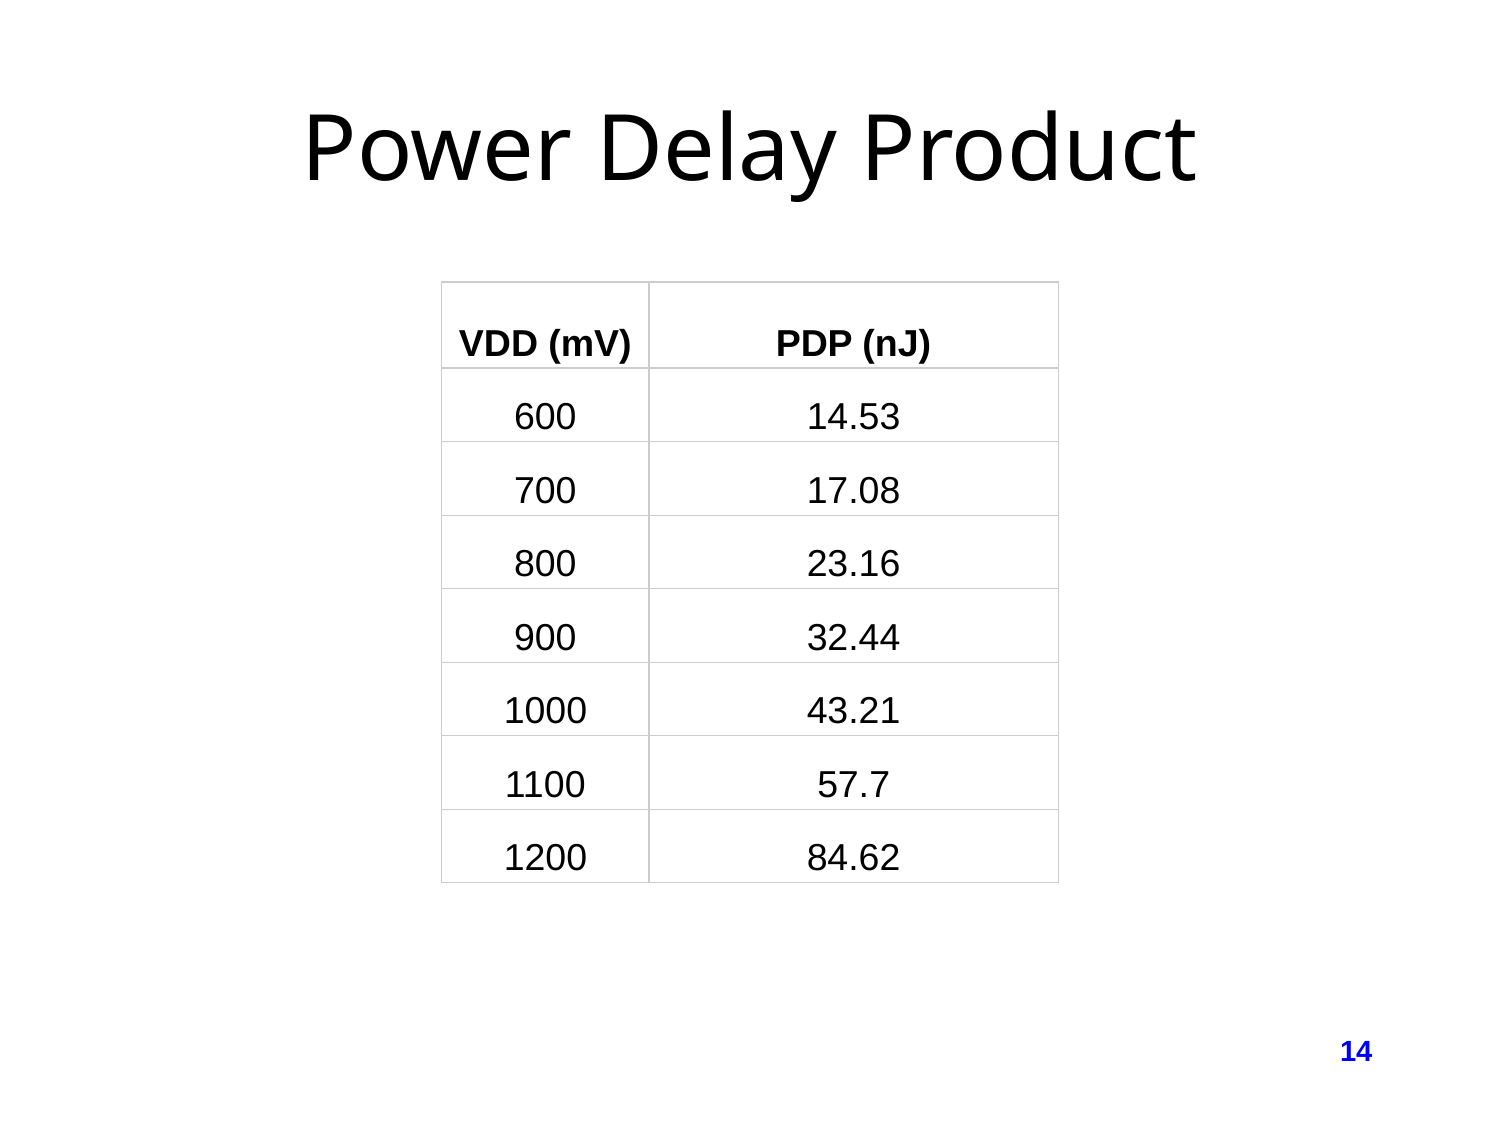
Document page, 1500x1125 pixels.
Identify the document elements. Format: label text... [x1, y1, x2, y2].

table_header PDP (nJ) [650, 283, 1058, 367]
table_cell 700 [442, 442, 648, 515]
table_cell 1000 [442, 663, 648, 735]
table_cell 32.44 [650, 589, 1058, 662]
table_cell 84.62 [650, 810, 1058, 882]
slide_number ‹#› [1074, 1025, 1388, 1100]
table_cell 1200 [442, 810, 648, 882]
table_cell 43.21 [650, 663, 1058, 735]
table_cell 17.08 [650, 442, 1058, 515]
title Power Delay Product [112, 87, 1388, 200]
table_cell 900 [442, 589, 648, 662]
table_cell 800 [442, 516, 648, 588]
table_cell 23.16 [650, 516, 1058, 588]
table_cell 57.7 [650, 736, 1058, 809]
table_cell 600 [442, 369, 648, 441]
table_cell 1100 [442, 736, 648, 809]
table_cell 14.53 [650, 369, 1058, 441]
table_header VDD (mV) [442, 283, 648, 367]
